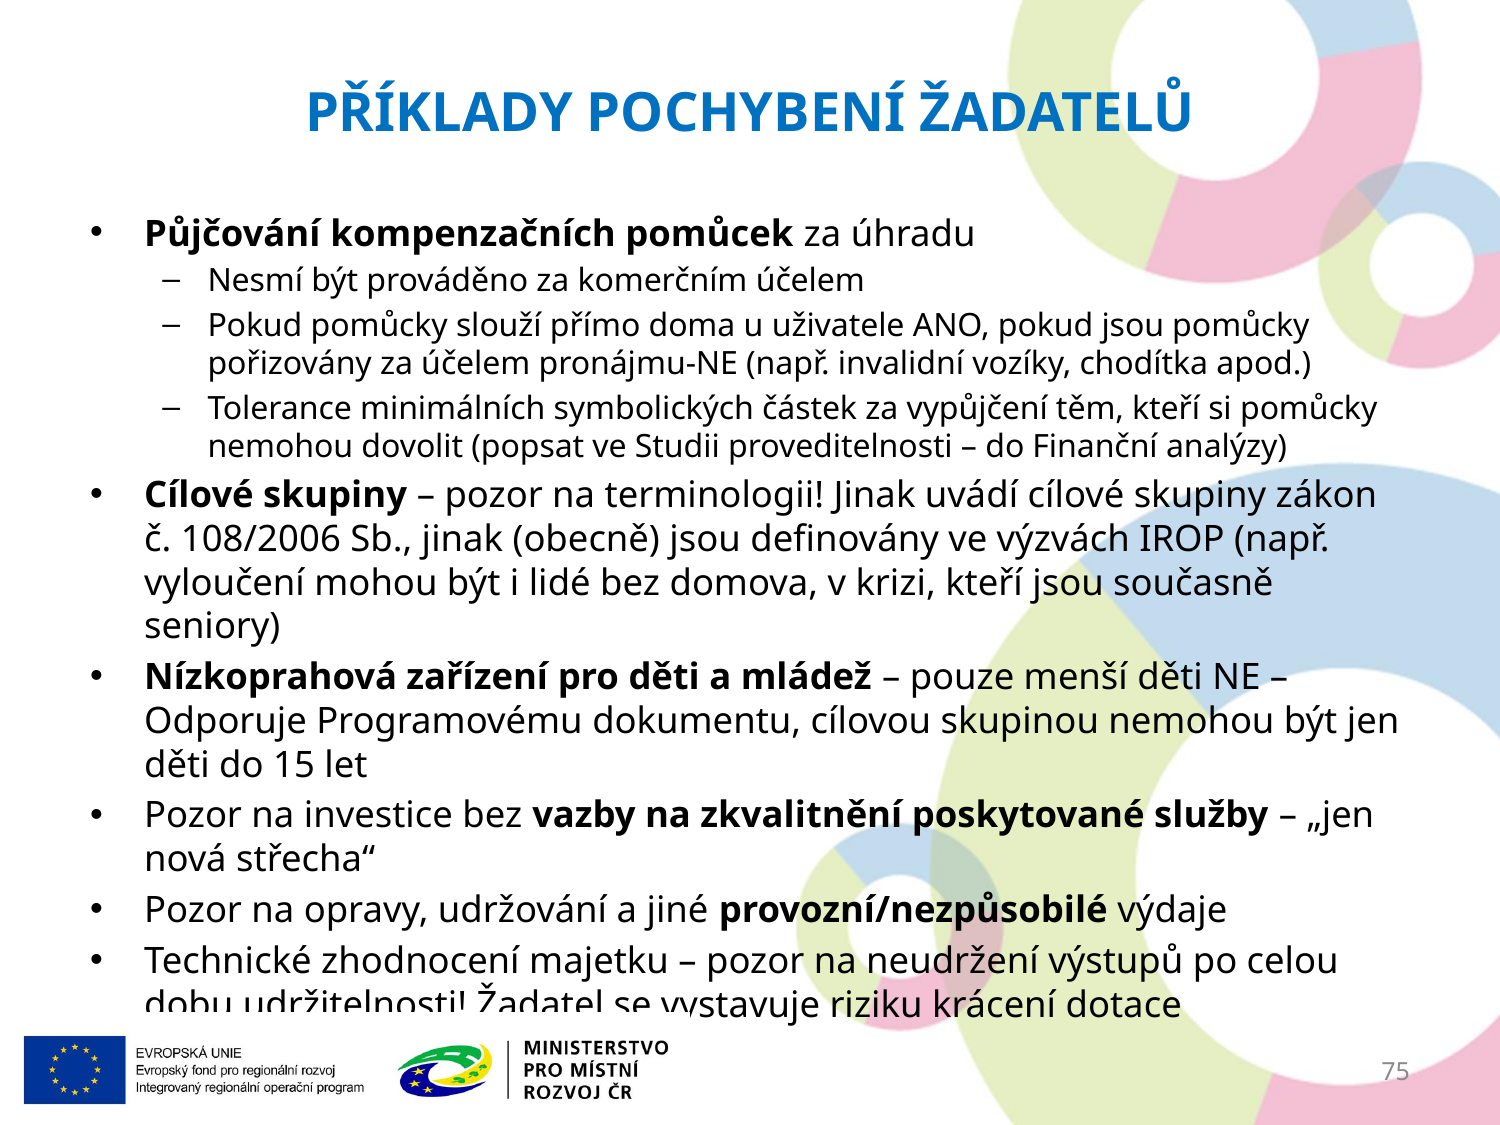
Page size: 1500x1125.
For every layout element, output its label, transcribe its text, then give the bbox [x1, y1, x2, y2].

title Příklady pochybení žadatelů [75, 45, 1425, 176]
list Půjčování kompenzačních pomůcek za úhradu Nesmí být prováděno za komerčním účelem Pokud pomůcky slouží přímo doma u uživatele ANO, pokud jsou pomůcky pořizovány za účelem pronájmu-NE (např. invalidní vozíky, chodítka apod.) Tolerance minimálních symbolických částek za vypůjčení těm, kteří si pomůcky nemohou dovolit (popsat ve Studii proveditelnosti – do Finanční analýzy) Cílové skupiny – pozor na terminologii! Jinak uvádí cílové skupiny zákon č. 108/2006 Sb., jinak (obecně) jsou definovány ve výzvách IROP (např. vyloučení mohou být i lidé bez domova, v krizi, kteří jsou současně seniory) Nízkoprahová zařízení pro děti a mládež – pouze menší děti NE – Odporuje Programovému dokumentu, cílovou skupinou nemohou být jen děti do 15 let Pozor na investice bez vazby na zkvalitnění poskytované služby – „jen nová střecha“ Pozor na opravy, udržování a jiné provozní/nezpůsobilé výdaje Technické zhodnocení majetku – pozor na neudržení výstupů po celou dobu udržitelnosti! Žadatel se vystavuje riziku krácení dotace [75, 202, 1425, 1043]
slide_number 75 [1074, 1042, 1425, 1103]
picture [0, 0, 1500, 1125]
